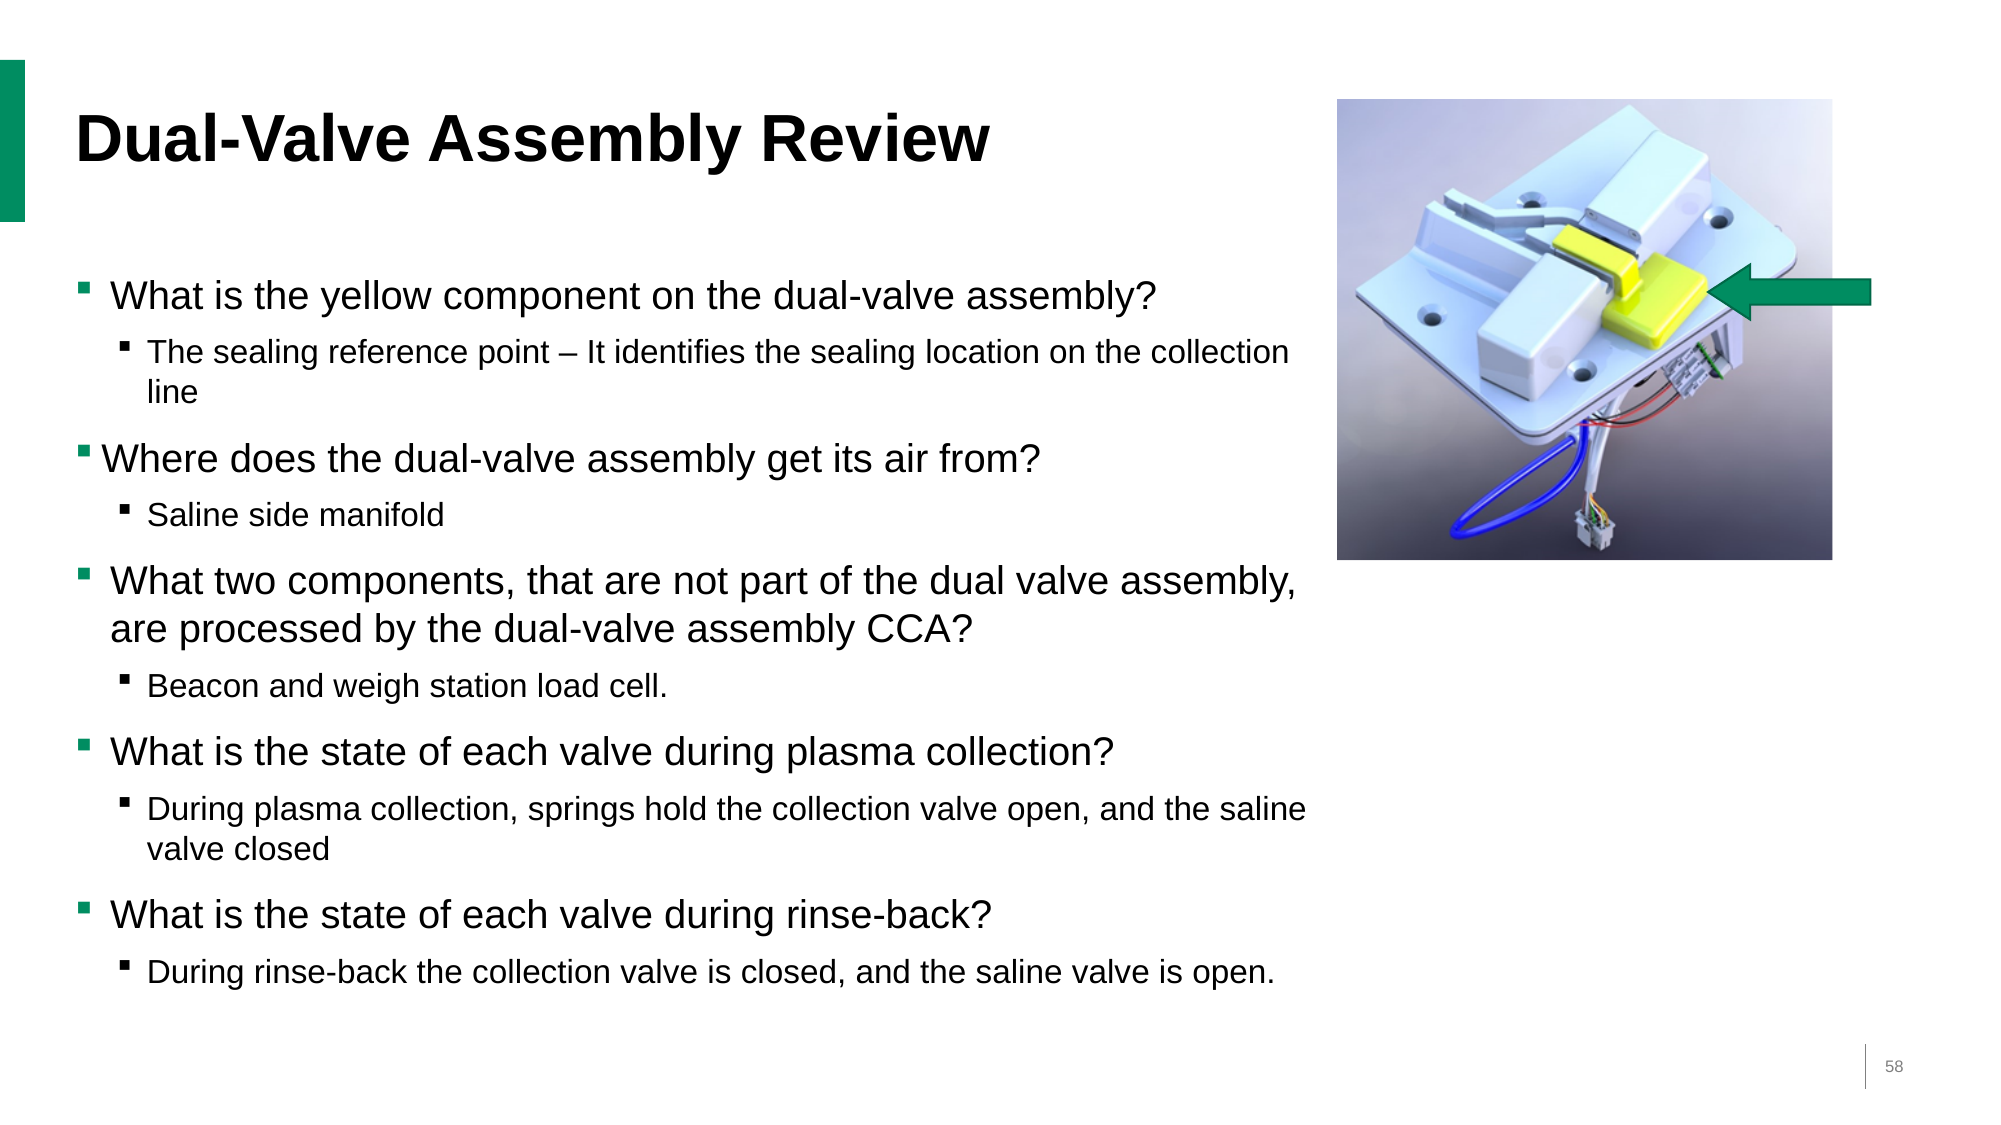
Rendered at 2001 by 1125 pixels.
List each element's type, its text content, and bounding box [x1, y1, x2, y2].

picture [1337, 99, 1838, 563]
slide_number 58 [1870, 1042, 1931, 1090]
text_box [1838, 278, 1872, 306]
list What is the yellow component on the dual-valve assembly? The sealing reference point – It identifies the sealing location on the collection line Where does the dual-valve assembly get its air from? Saline side manifold What two components, that are not part of the dual valve assembly, are processed by the dual-valve assembly CCA? Beacon and weigh station load cell. What is the state of each valve during plasma collection? During plasma collection, springs hold the collection valve open, and the saline valve closed What is the state of each valve during rinse-back? During rinse-back the collection valve is closed, and the saline valve is open. [59, 261, 1328, 1014]
title Dual-Valve Assembly Review [60, 59, 1919, 220]
